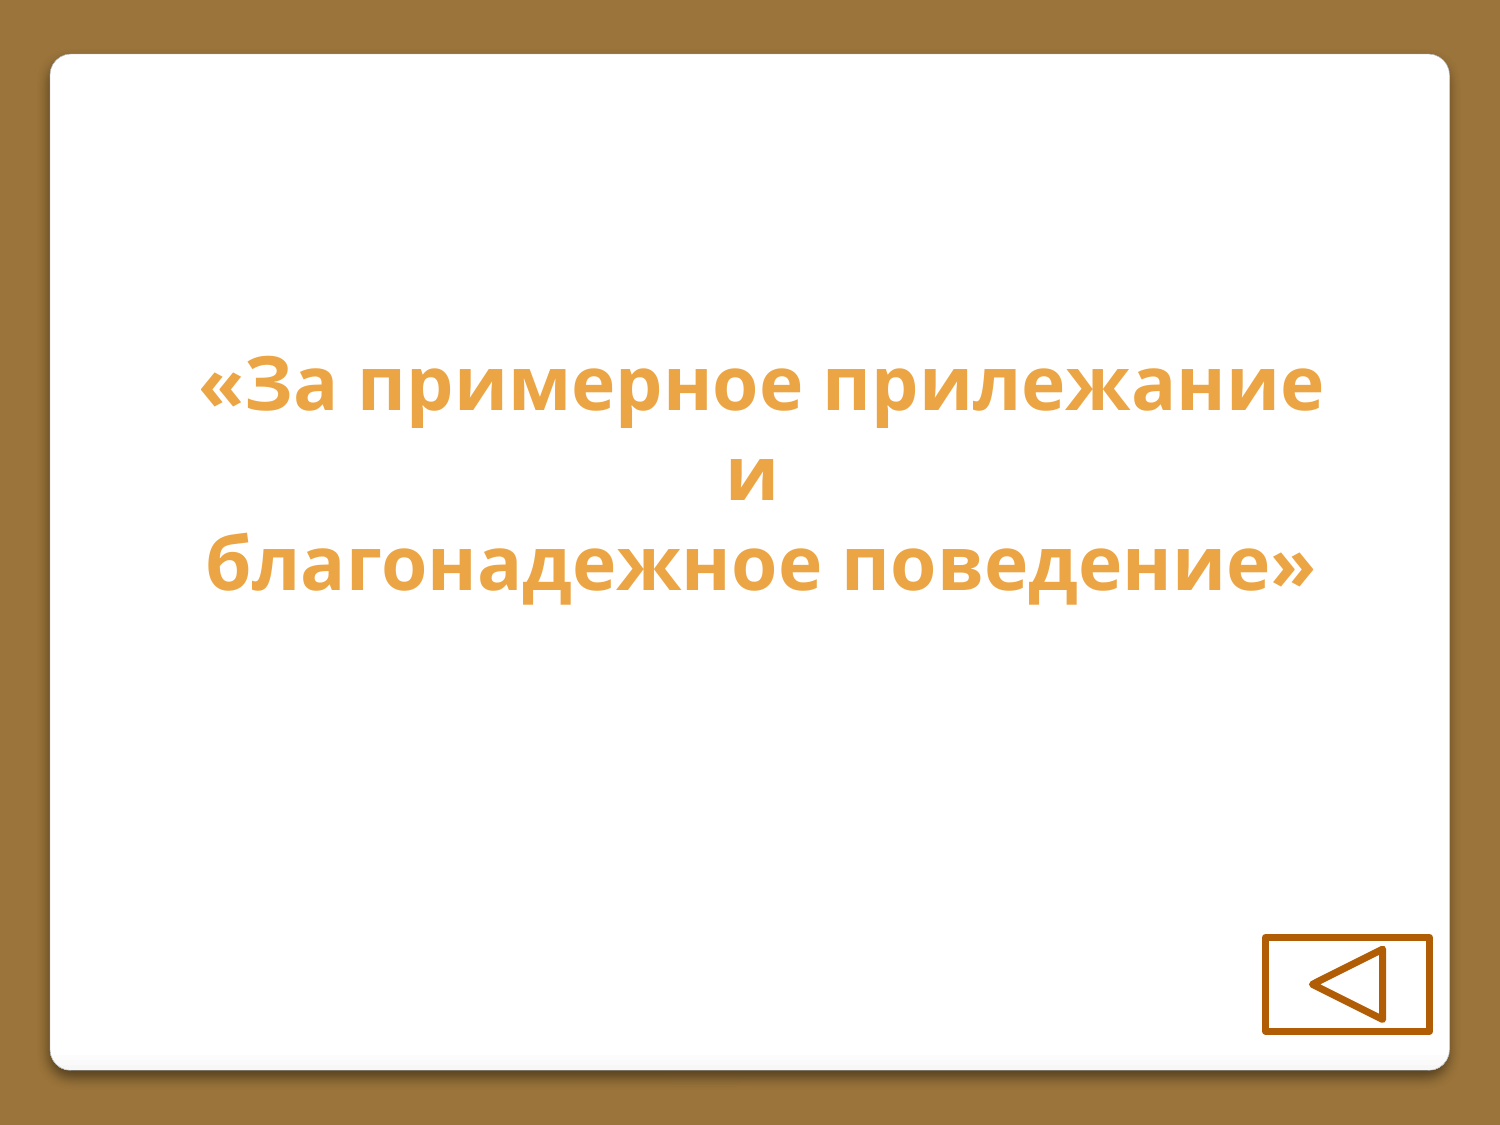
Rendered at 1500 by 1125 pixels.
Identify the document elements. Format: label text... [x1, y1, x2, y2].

text_box [1262, 934, 1433, 1035]
text_box «За примерное прилежание и благонадежное поведение» [105, 328, 1418, 613]
